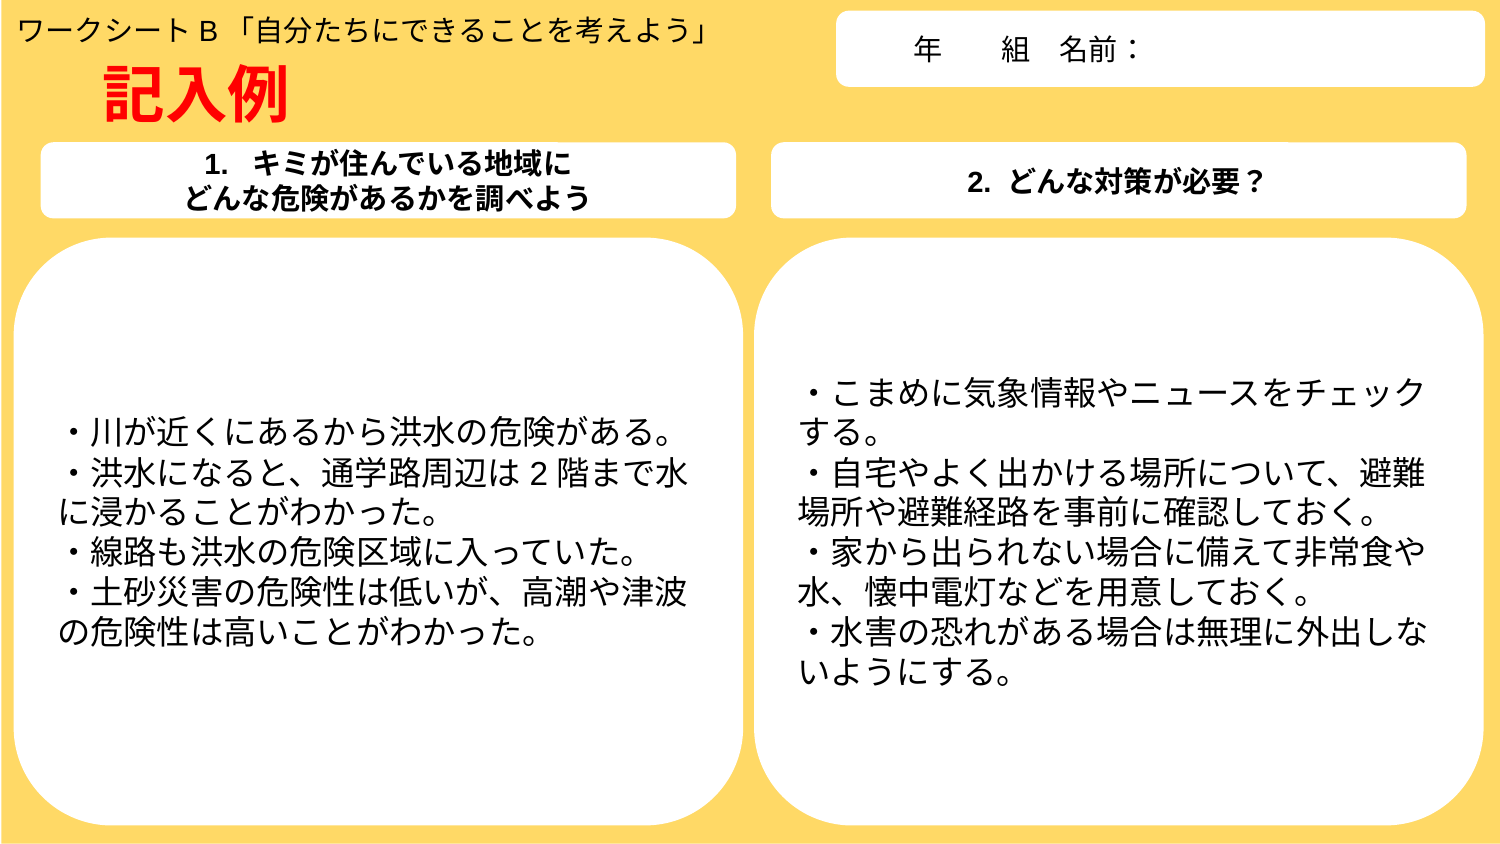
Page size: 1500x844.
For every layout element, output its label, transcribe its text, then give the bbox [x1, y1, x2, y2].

text_box ワークシートB「自分たちにできることを考えよう」 [1, 0, 776, 62]
text_box [1, 0, 1500, 844]
text_box 1. キミが住んでいる地域に どんな危険があるかを調べよう [40, 142, 737, 219]
text_box 年 組 名前： [836, 10, 1486, 87]
text_box 記入例 [13, 40, 380, 145]
text_box ・川が近くにあるから洪水の危険がある。 ・洪水になると、通学路周辺は2階まで水に浸かることがわかった。 ・線路も洪水の危険区域に入っていた。 ・土砂災害の危険性は低いが、高潮や津波の危険性は高いことがわかった。 [13, 237, 744, 826]
text_box 2. どんな対策が必要？ [771, 142, 1467, 219]
text_box ・こまめに気象情報やニュースをチェックする。 ・自宅やよく出かける場所について、避難場所や避難経路を事前に確認しておく。 ・家から出られない場合に備えて非常食や水、懐中電灯などを用意しておく。 ・水害の恐れがある場合は無理に外出しないようにする。 [754, 237, 1484, 826]
